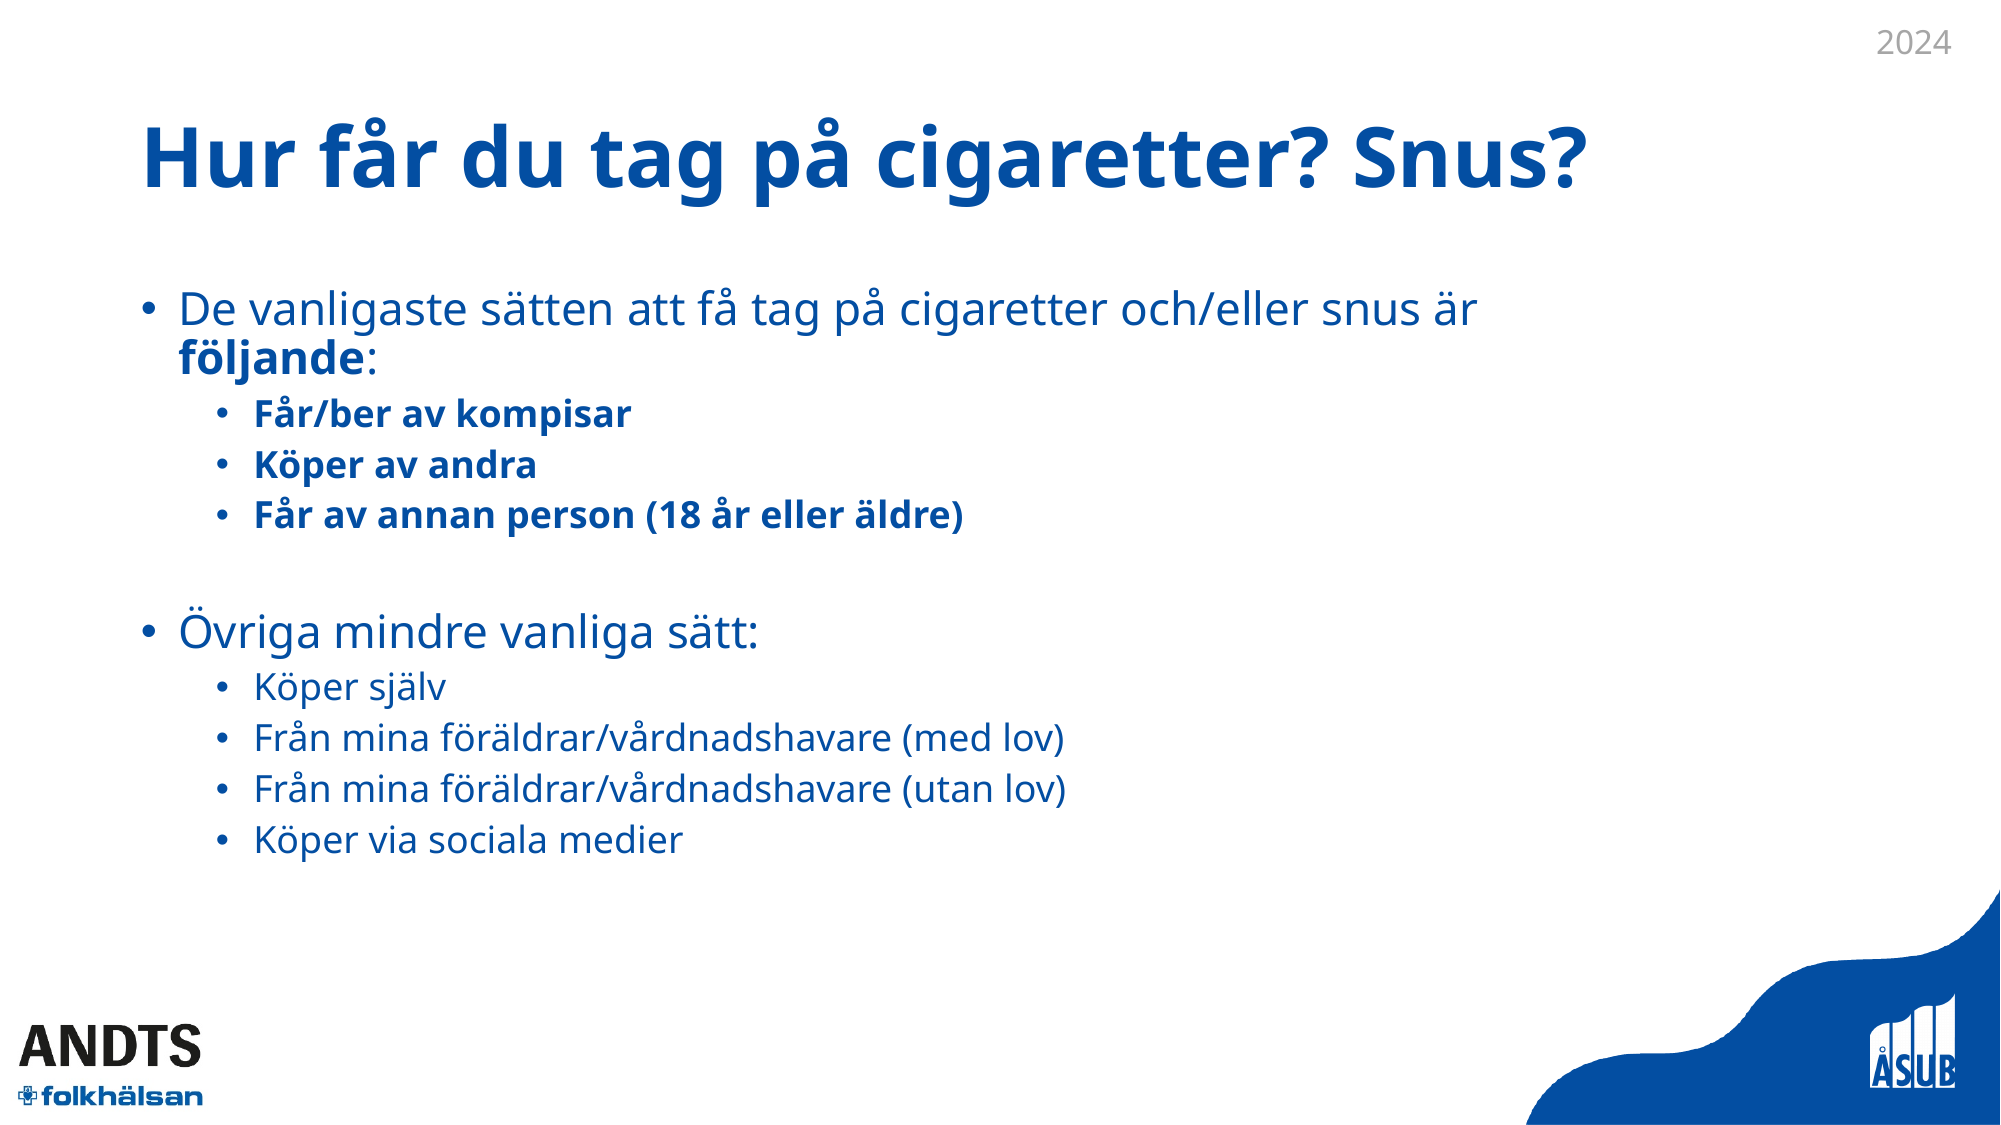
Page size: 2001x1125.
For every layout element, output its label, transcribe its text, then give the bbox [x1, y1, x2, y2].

picture [0, 1001, 220, 1125]
list De vanligaste sätten att få tag på cigaretter och/eller snus är följande: Får/ber av kompisar Köper av andra Får av annan person (18 år eller äldre) Övriga mindre vanliga sätt: Köper själv Från mina föräldrar/vårdnadshavare (med lov) Från mina föräldrar/vårdnadshavare (utan lov) Köper via sociala medier [125, 278, 1706, 956]
picture [1526, 889, 2000, 1125]
title Hur får du tag på cigaretter? Snus? [125, 107, 1706, 278]
